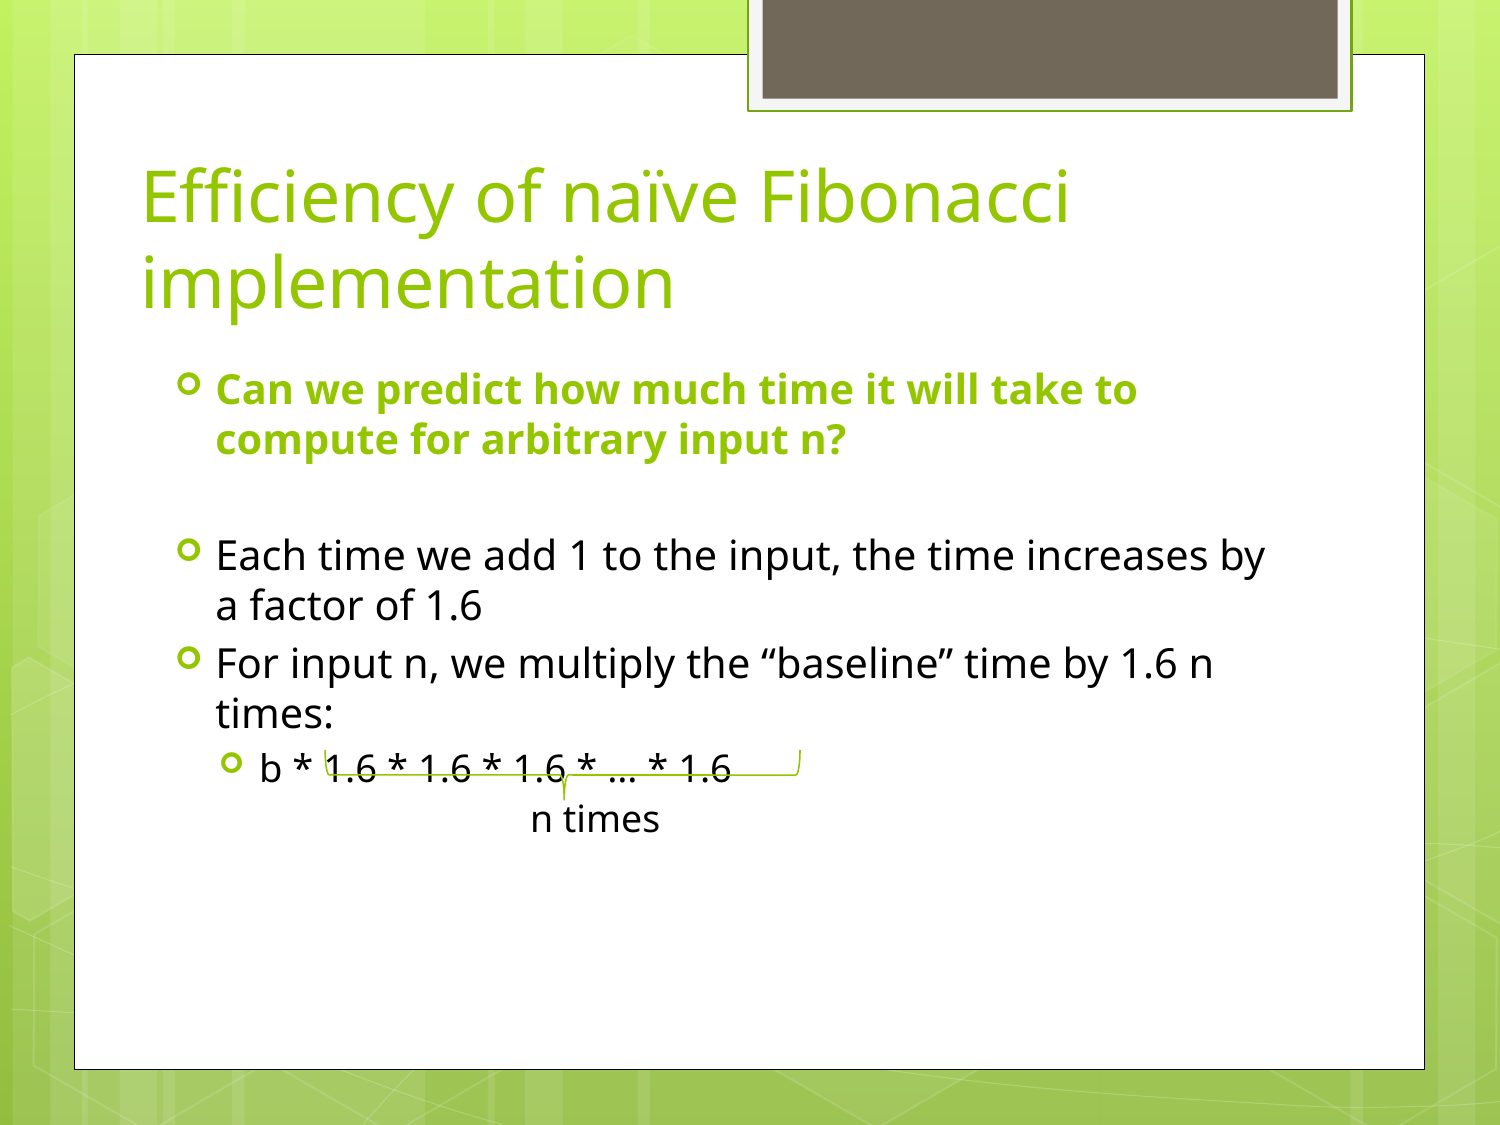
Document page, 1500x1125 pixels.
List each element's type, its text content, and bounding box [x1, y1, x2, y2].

text_box [324, 749, 801, 787]
text_box n times [515, 787, 676, 848]
title Efficiency of naïve Fibonacci implementation [125, 143, 1278, 331]
list Can we predict how much time it will take to compute for arbitrary input n? Each time we add 1 to the input, the time increases by a factor of 1.6 For input n, we multiply the “baseline” time by 1.6 n times: b * 1.6 * 1.6 * 1.6 * … * 1.6 [150, 355, 1283, 800]
